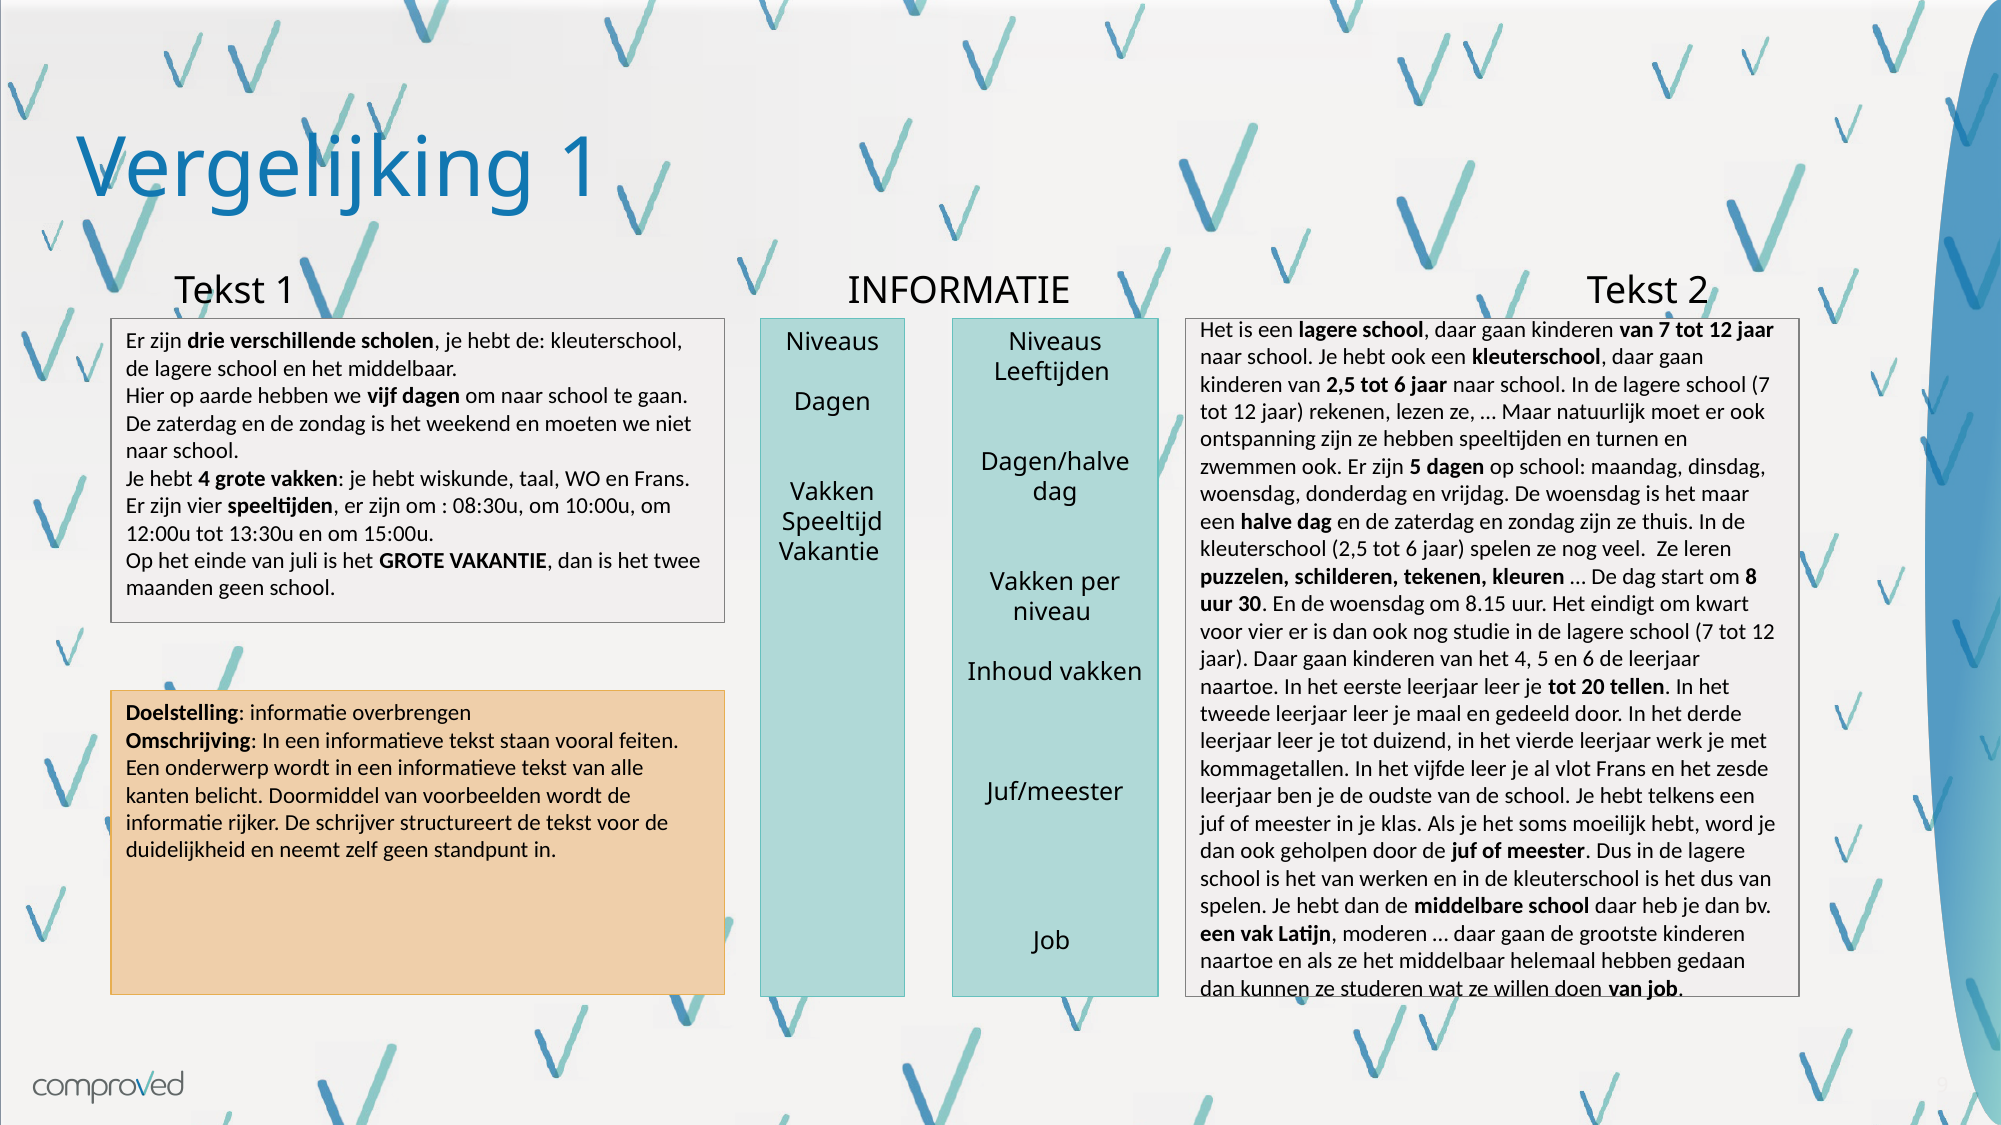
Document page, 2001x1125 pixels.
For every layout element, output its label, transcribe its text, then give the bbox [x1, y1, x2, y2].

picture [25, 1066, 201, 1107]
text_box Er zijn drie verschillende scholen, je hebt de: kleuterschool, de lagere school en het middelbaar. Hier op aarde hebben we vijf dagen om naar school te gaan. De zaterdag en de zondag is het weekend en moeten we niet naar school. Je hebt 4 grote vakken: je hebt wiskunde, taal, WO en Frans. Er zijn vier speeltijden, er zijn om : 08:30u, om 10:00u, om 12:00u tot 13:30u en om 15:00u. Op het einde van juli is het GROTE VAKANTIE, dan is het twee maanden geen school. [110, 318, 725, 623]
slide_number 9 [1844, 1064, 1964, 1106]
text_box INFORMATIE [759, 257, 1159, 320]
title Vergelijking 1 [60, 33, 1845, 223]
text_box Doelstelling: informatie overbrengen Omschrijving: In een informatieve tekst staan vooral feiten. Een onderwerp wordt in een informatieve tekst van alle kanten belicht. Doormiddel van voorbeelden wordt de informatie rijker. De schrijver structureert de tekst voor de duidelijkheid en neemt zelf geen standpunt in. [110, 690, 725, 995]
text_box Tekst 1 [110, 257, 361, 320]
text_box Niveaus Dagen Vakken Speeltijd Vakantie [760, 320, 905, 997]
text_box Niveaus Leeftijden Dagen/halve dag Vakken per niveau Inhoud vakken Juf/meester Job [952, 320, 1159, 997]
text_box Tekst 2 [1522, 257, 1774, 320]
text_box Het is een lagere school, daar gaan kinderen van 7 tot 12 jaar naar school. Je hebt ook een kleuterschool, daar gaan kinderen van 2,5 tot 6 jaar naar school. In de lagere school (7 tot 12 jaar) rekenen, lezen ze, … Maar natuurlijk moet er ook ontspanning zijn ze hebben speeltijden en turnen en zwemmen ook. Er zijn 5 dagen op school: maandag, dinsdag, woensdag, donderdag en vrijdag. De woensdag is het maar een halve dag en de zaterdag en zondag zijn ze thuis. In de kleuterschool (2,5 tot 6 jaar) spelen ze nog veel. Ze leren puzzelen, schilderen, tekenen, kleuren … De dag start om 8 uur 30. En de woensdag om 8.15 uur. Het eindigt om kwart voor vier er is dan ook nog studie in de lagere school (7 tot 12 jaar). Daar gaan kinderen van het 4, 5 en 6 de leerjaar naartoe. In het eerste leerjaar leer je tot 20 tellen. In het tweede leerjaar leer je maal en gedeeld door. In het derde leerjaar leer je tot duizend, in het vierde leerjaar werk je met kommagetallen. In het vijfde leer je al vlot Frans en het zesde leerjaar ben je de oudste van de school. Je hebt telkens een juf of meester in je klas. Als je het soms moeilijk hebt, word je dan ook geholpen door de juf of meester. Dus in de lagere school is het van werken en in de kleuterschool is het dus van spelen. Je hebt dan de middelbare school daar heb je dan bv. een vak Latijn, moderen … daar gaan de grootste kinderen naartoe en als ze het middelbaar helemaal hebben gedaan dan kunnen ze studeren wat ze willen doen van job. [1185, 318, 1800, 997]
